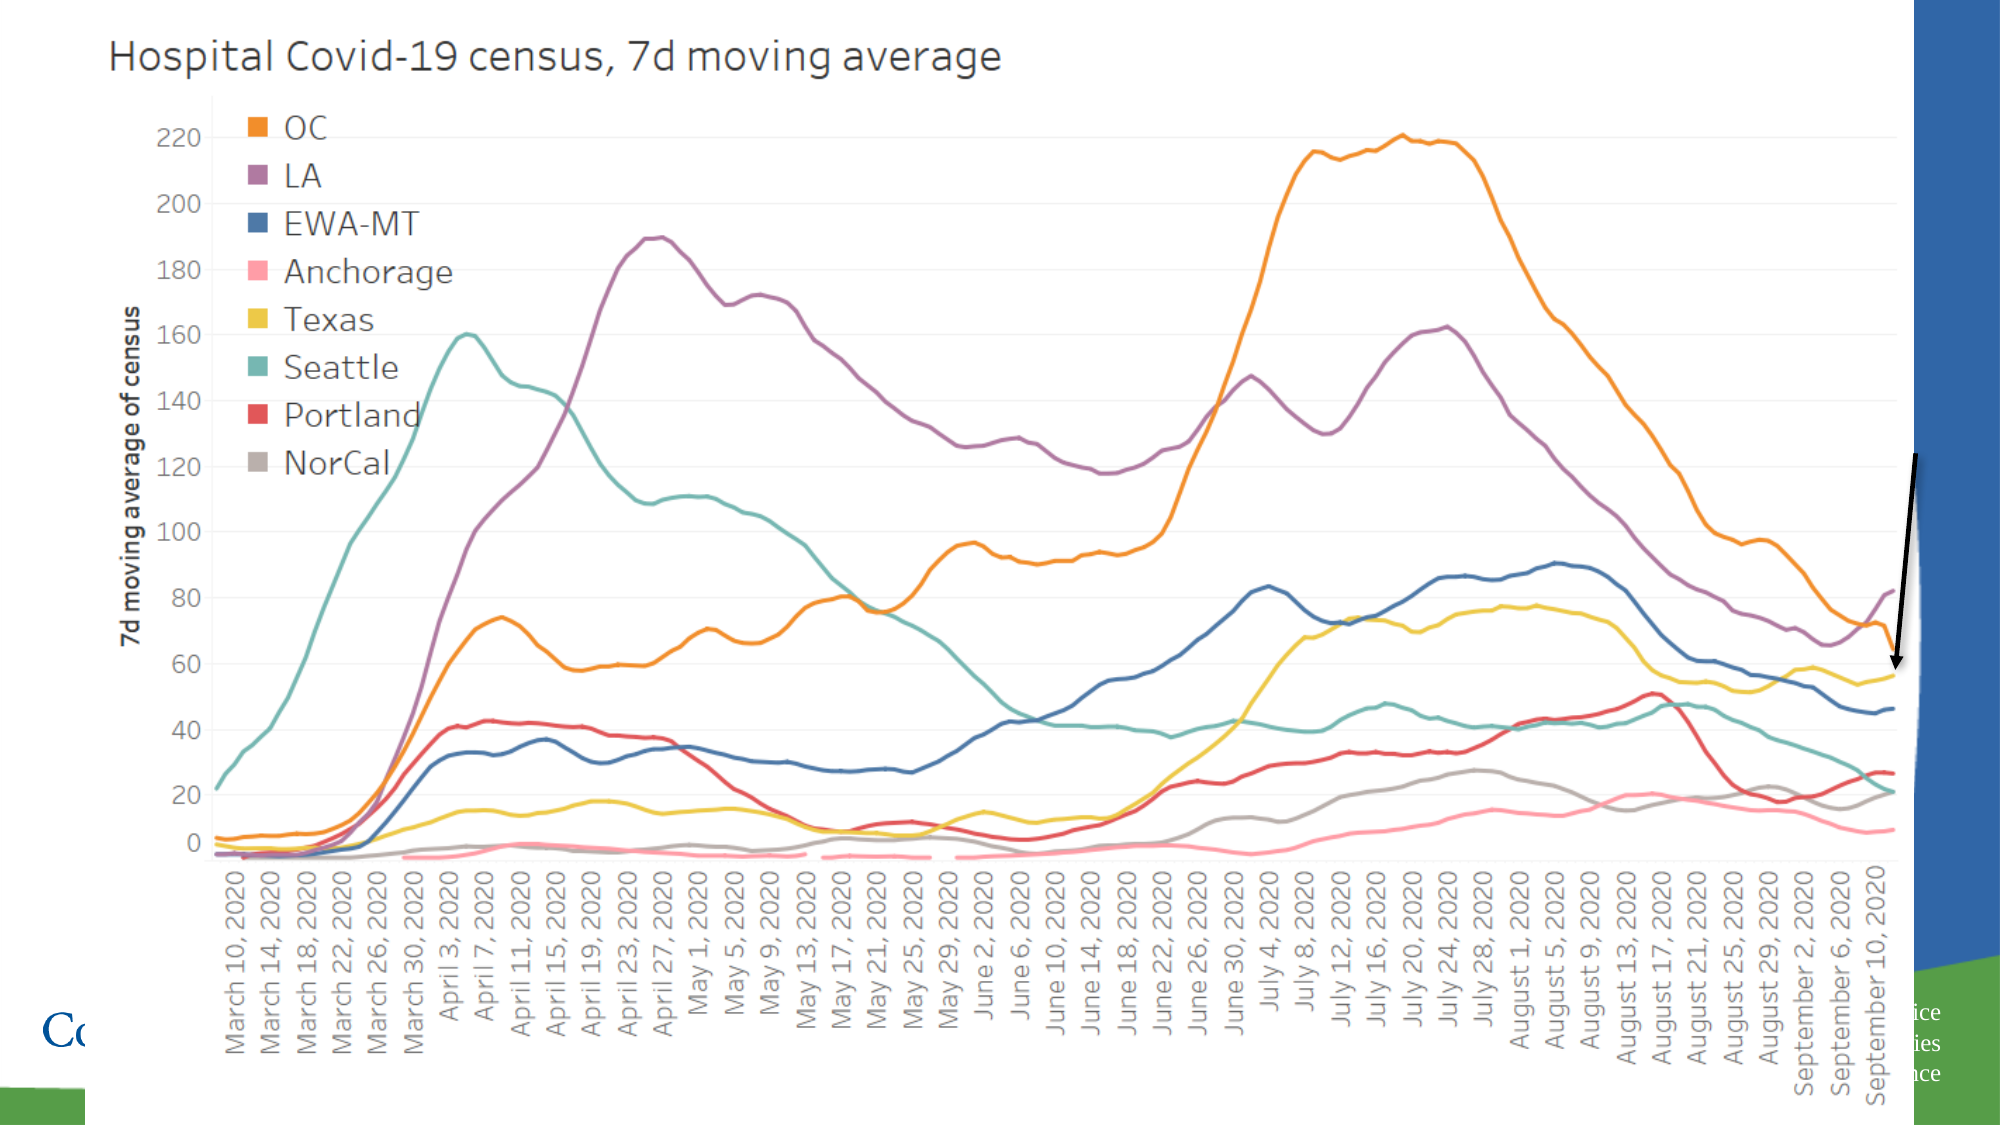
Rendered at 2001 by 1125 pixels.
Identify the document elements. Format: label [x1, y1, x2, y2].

text_box [1895, 453, 1916, 670]
picture [0, 0, 2000, 1125]
